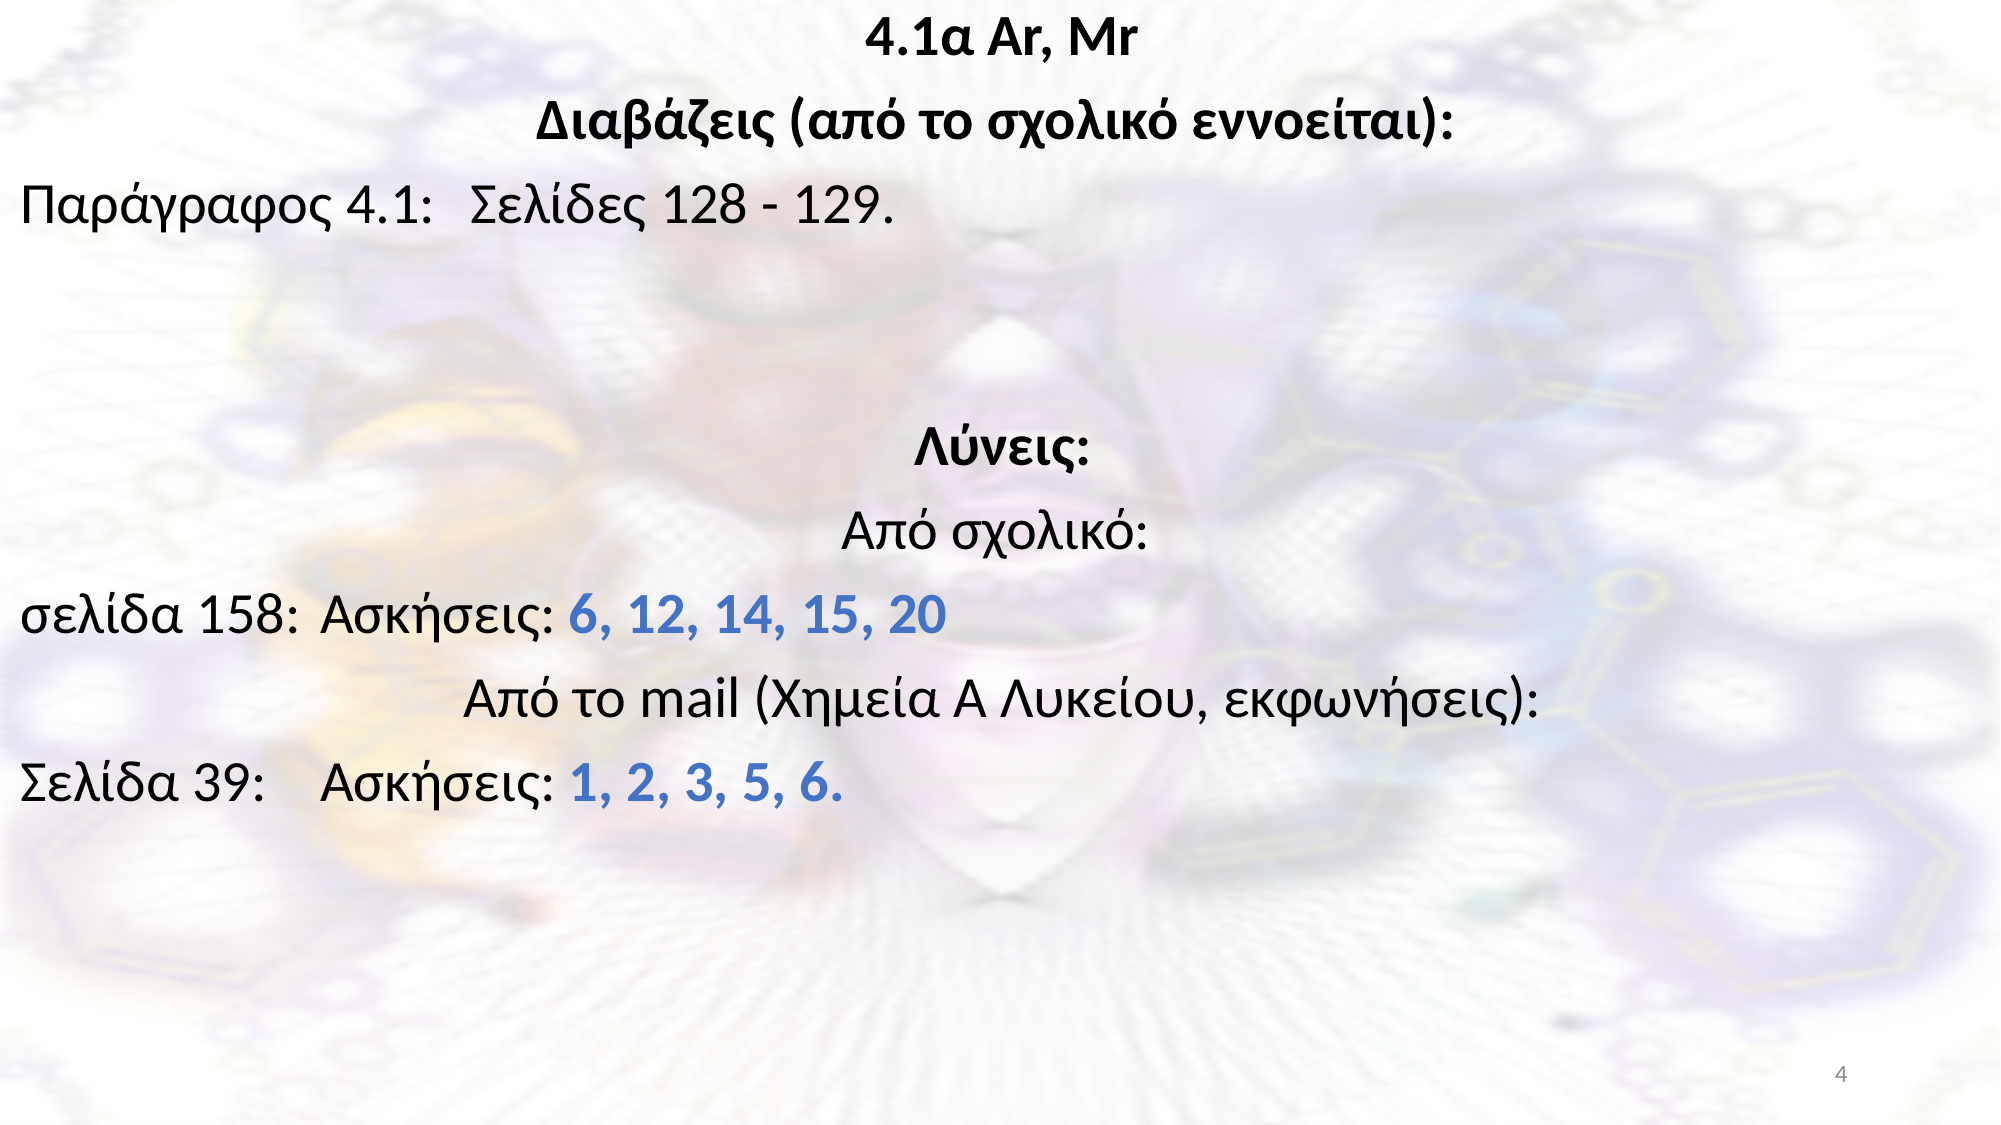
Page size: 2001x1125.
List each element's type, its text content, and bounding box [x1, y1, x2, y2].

picture [0, 0, 2001, 1125]
slide_number 4 [1412, 1042, 1863, 1103]
list 4.1α Ar, Mr Διαβάζεις (από το σχολικό εννοείται): Παράγραφος 4.1: Σελίδες 128 - 129. Λύνεις: Από σχολικό: σελίδα 158: Ασκήσεις: 6, 12, 14, 15, 20 Από το mail (Χημεία Α Λυκείου, εκφωνήσεις): Σελίδα 39: Ασκήσεις: 1, 2, 3, 5, 6. [5, 1, 2000, 1121]
